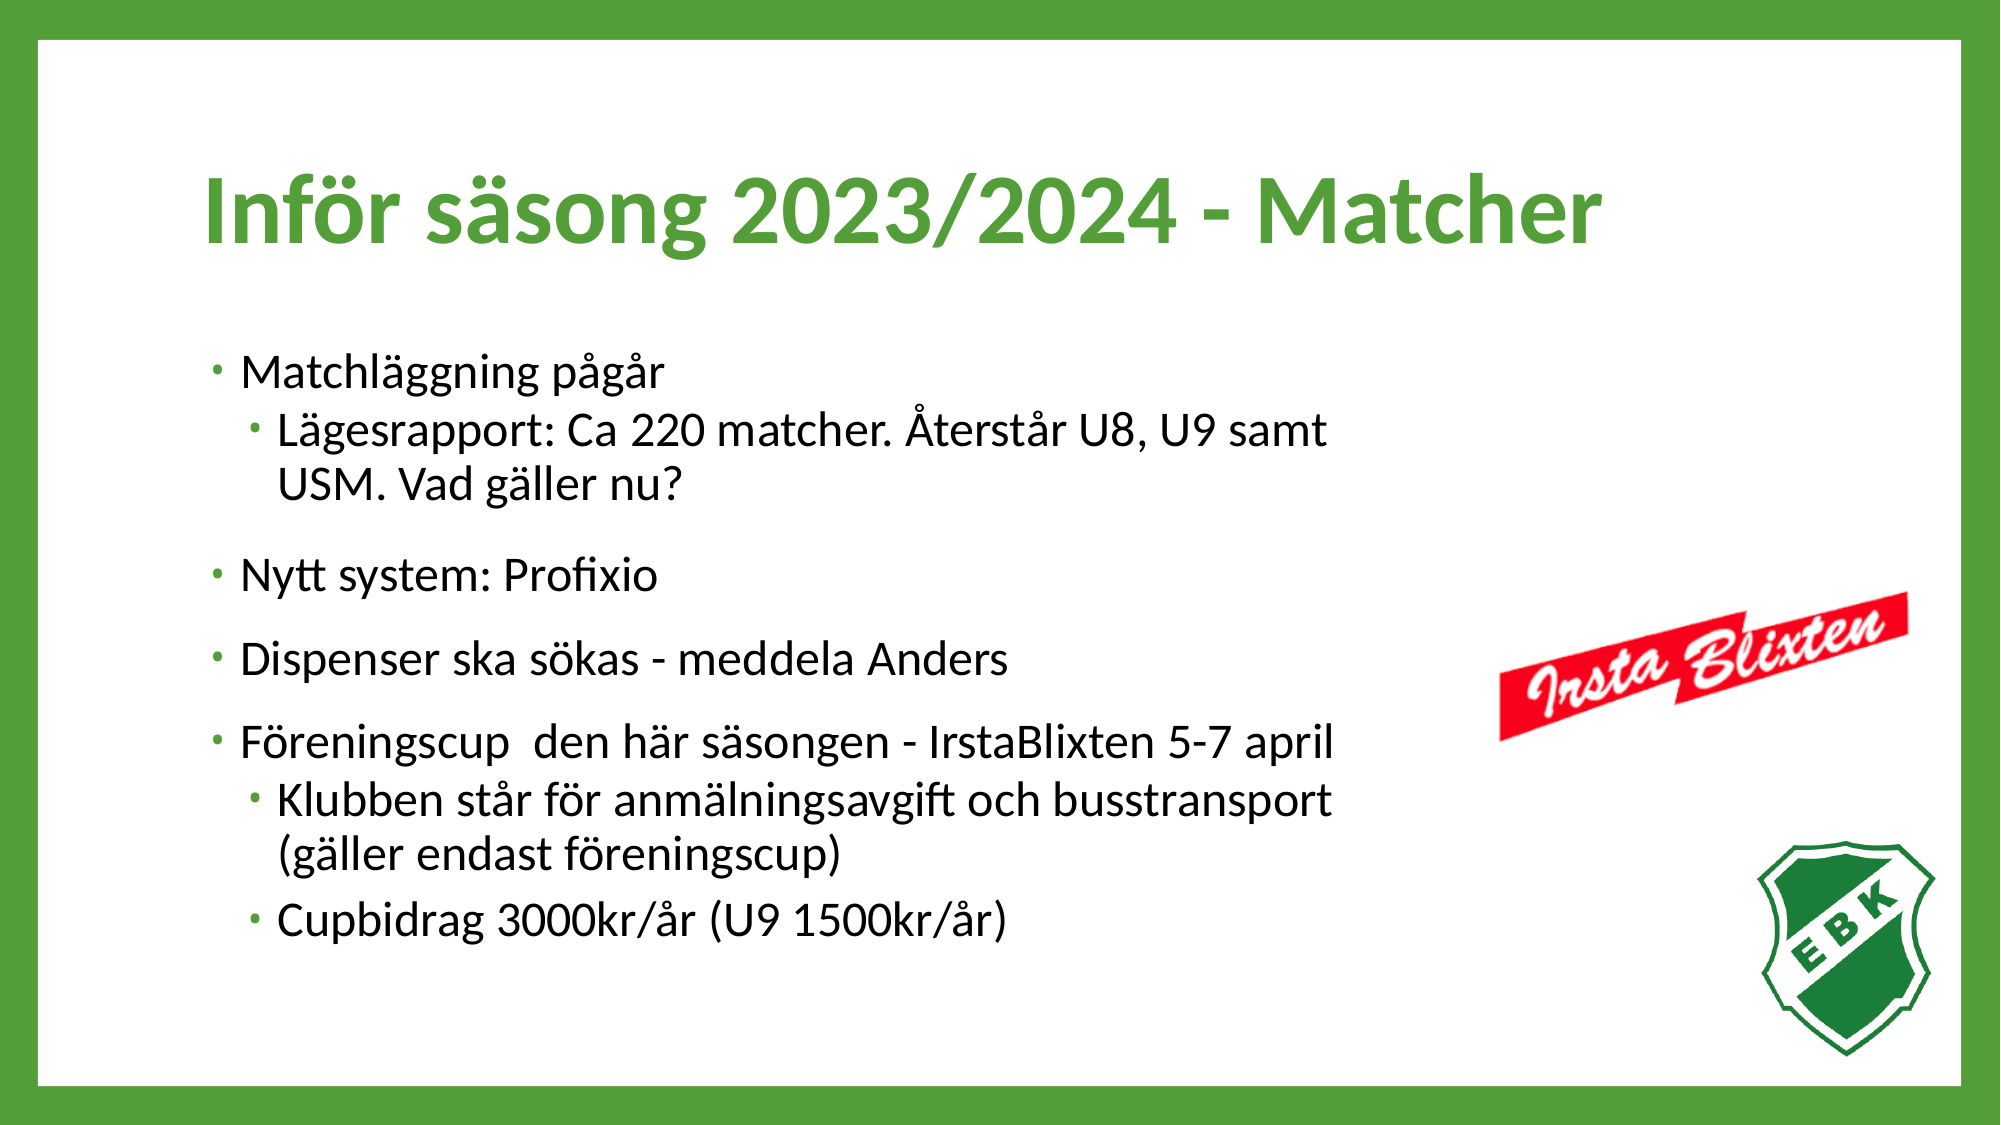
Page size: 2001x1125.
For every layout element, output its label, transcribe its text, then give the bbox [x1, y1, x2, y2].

picture [1472, 583, 1937, 754]
list Matchläggning pågår Lägesrapport: Ca 220 matcher. Återstår U8, U9 samt USM. Vad gäller nu? Nytt system: Profixio Dispenser ska sökas - meddela Anders Föreningscup den här säsongen - IrstaBlixten 5-7 april Klubben står för anmälningsavgift och busstransport (gäller endast föreningscup) Cupbidrag 3000kr/år (U9 1500kr/år) [187, 337, 1439, 1000]
picture [1757, 841, 1937, 1057]
title Inför säsong 2023/2024 - Matcher [187, 99, 1808, 323]
